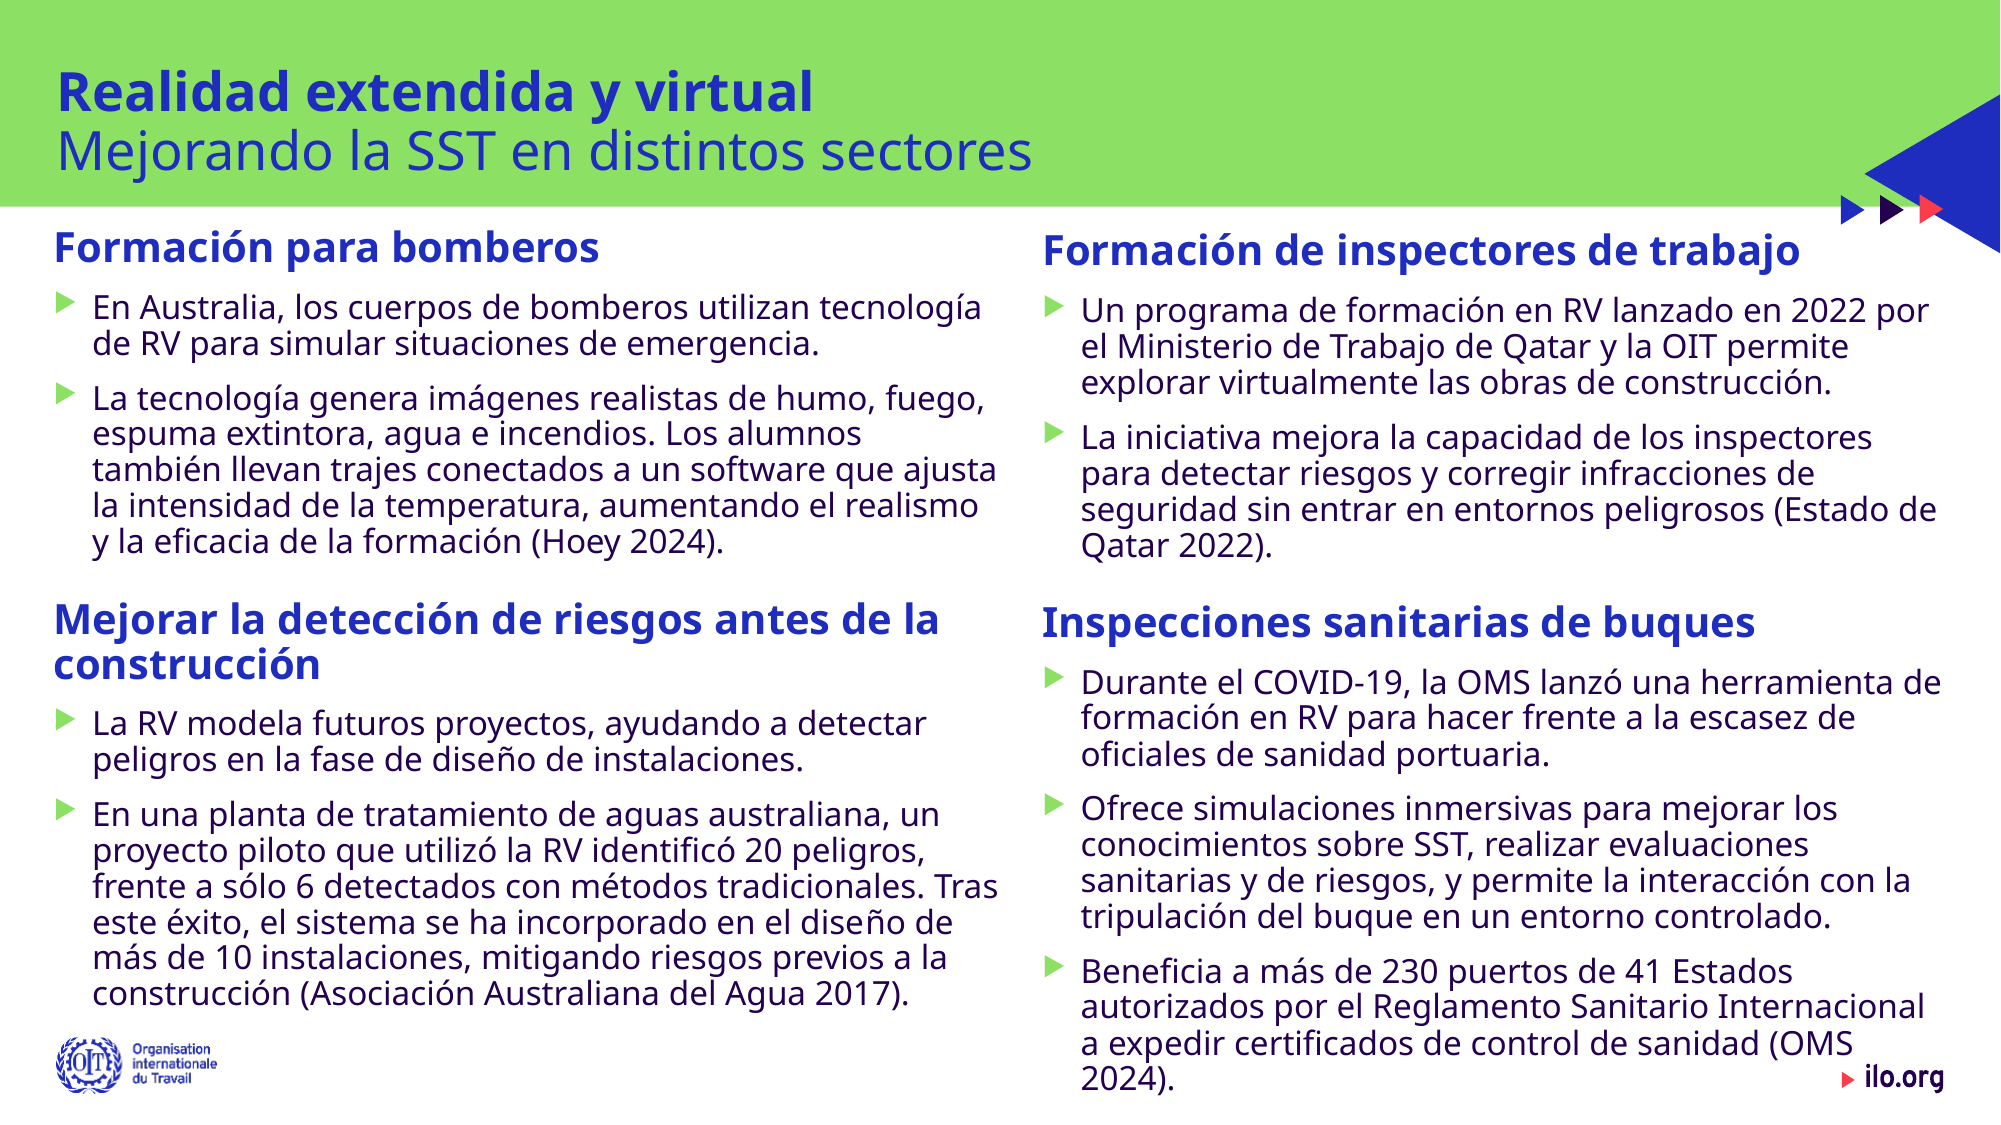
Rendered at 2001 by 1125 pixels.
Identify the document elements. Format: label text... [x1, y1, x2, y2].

list Formación para bomberos En Australia, los cuerpos de bomberos utilizan tecnología de RV para simular situaciones de emergencia. La tecnología genera imágenes realistas de humo, fuego, espuma extintora, agua e incendios. Los alumnos también llevan trajes conectados a un software que ajusta la intensidad de la temperatura, aumentando el realismo y la eficacia de la formación (Hoey 2024). Mejorar la detección de riesgos antes de la construcción La RV modela futuros proyectos, ayudando a detectar peligros en la fase de diseño de instalaciones. En una planta de tratamiento de aguas australiana, un proyecto piloto que utilizó la RV identificó 20 peligros, frente a sólo 6 detectados con métodos tradicionales. Tras este éxito, el sistema se ha incorporado en el diseño de más de 10 instalaciones, mitigando riesgos previos a la construcción (Asociación Australiana del Agua 2017). [53, 226, 1001, 1000]
picture [56, 1037, 217, 1094]
title Realidad extendida y virtual Mejorando la SST en distintos sectores [56, 65, 1825, 184]
text_box Formación de inspectores de trabajo Un programa de formación en RV lanzado en 2022 por el Ministerio de Trabajo de Qatar y la OIT permite explorar virtualmente las obras de construcción. La iniciativa mejora la capacidad de los inspectores para detectar riesgos y corregir infracciones de seguridad sin entrar en entornos peligrosos (Estado de Qatar 2022). Inspecciones sanitarias de buques Durante el COVID-19, la OMS lanzó una herramienta de formación en RV para hacer frente a la escasez de oficiales de sanidad portuaria. Ofrece simulaciones inmersivas para mejorar los conocimientos sobre SST, realizar evaluaciones sanitarias y de riesgos, y permite la interacción con la tripulación del buque en un entorno controlado. Beneficia a más de 230 puertos de 41 Estados autorizados por el Reglamento Sanitario Internacional a expedir certificados de control de sanidad (OMS 2024). [1042, 225, 1949, 1000]
